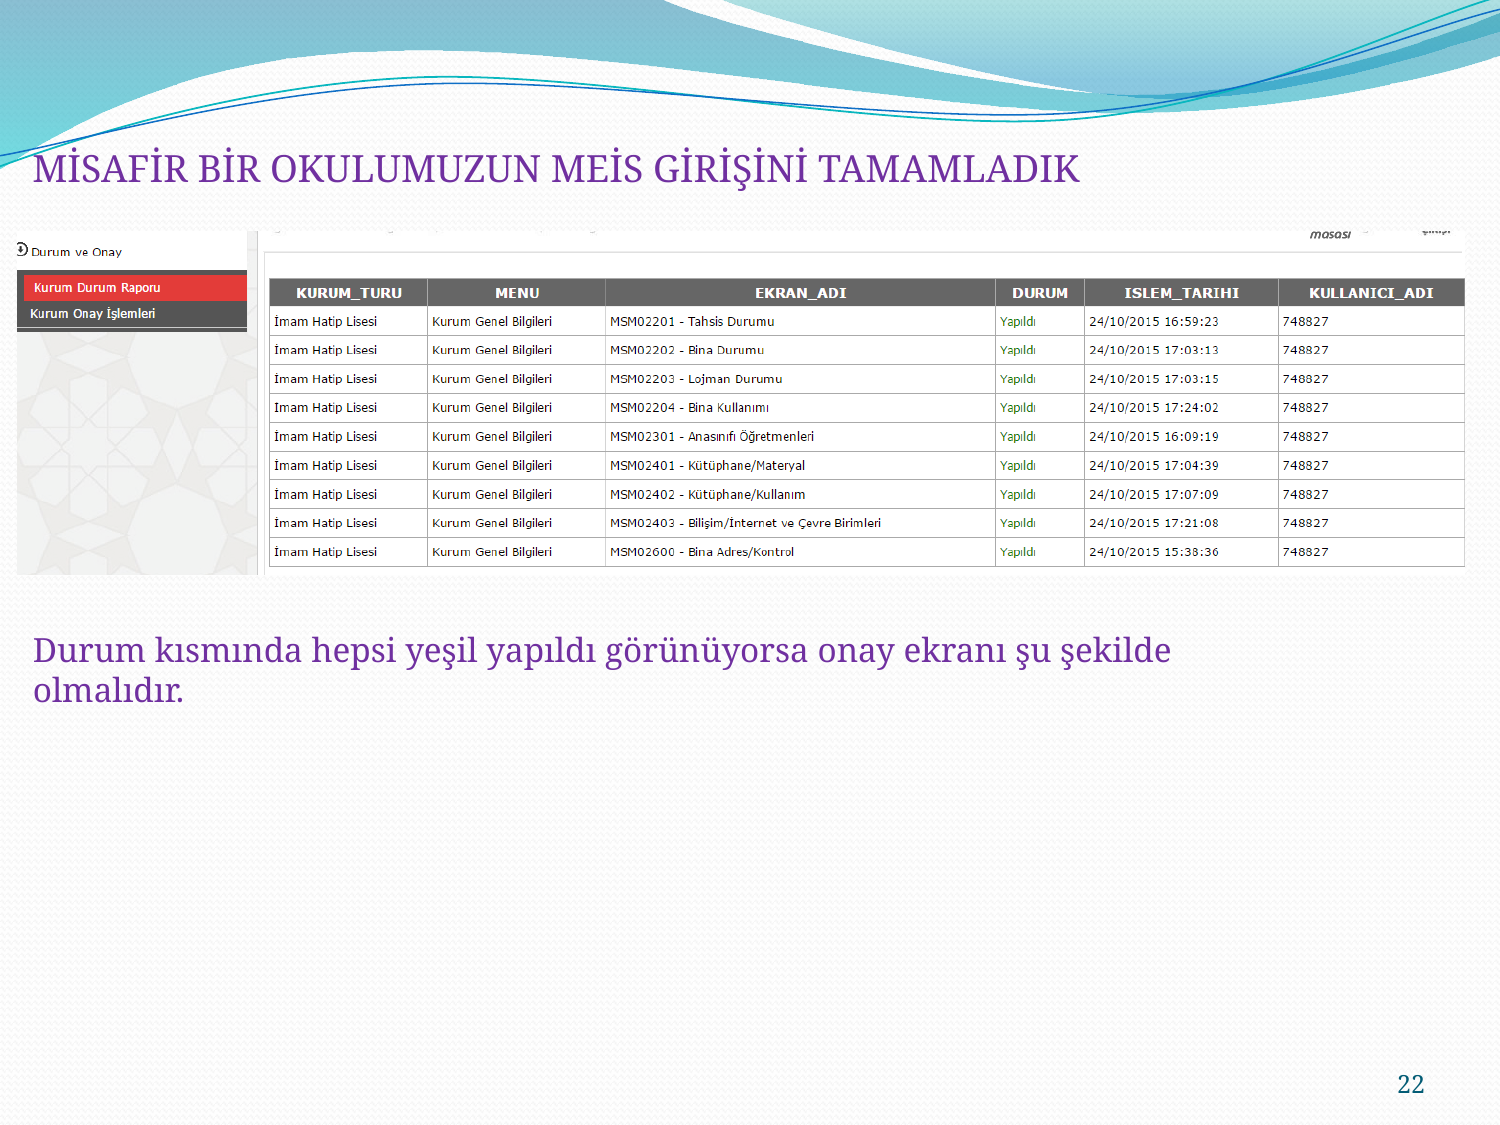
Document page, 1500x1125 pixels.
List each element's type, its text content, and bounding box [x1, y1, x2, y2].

text_box MİSAFİR BİR OKULUMUZUN MEİS GİRİŞİNİ TAMAMLADIK [17, 137, 1317, 197]
slide_number 22 [1299, 1042, 1425, 1103]
picture [17, 231, 1465, 575]
text_box Durum kısmında hepsi yeşil yapıldı görünüyorsa onay ekranı şu şekilde olmalıdır. [18, 621, 1318, 717]
